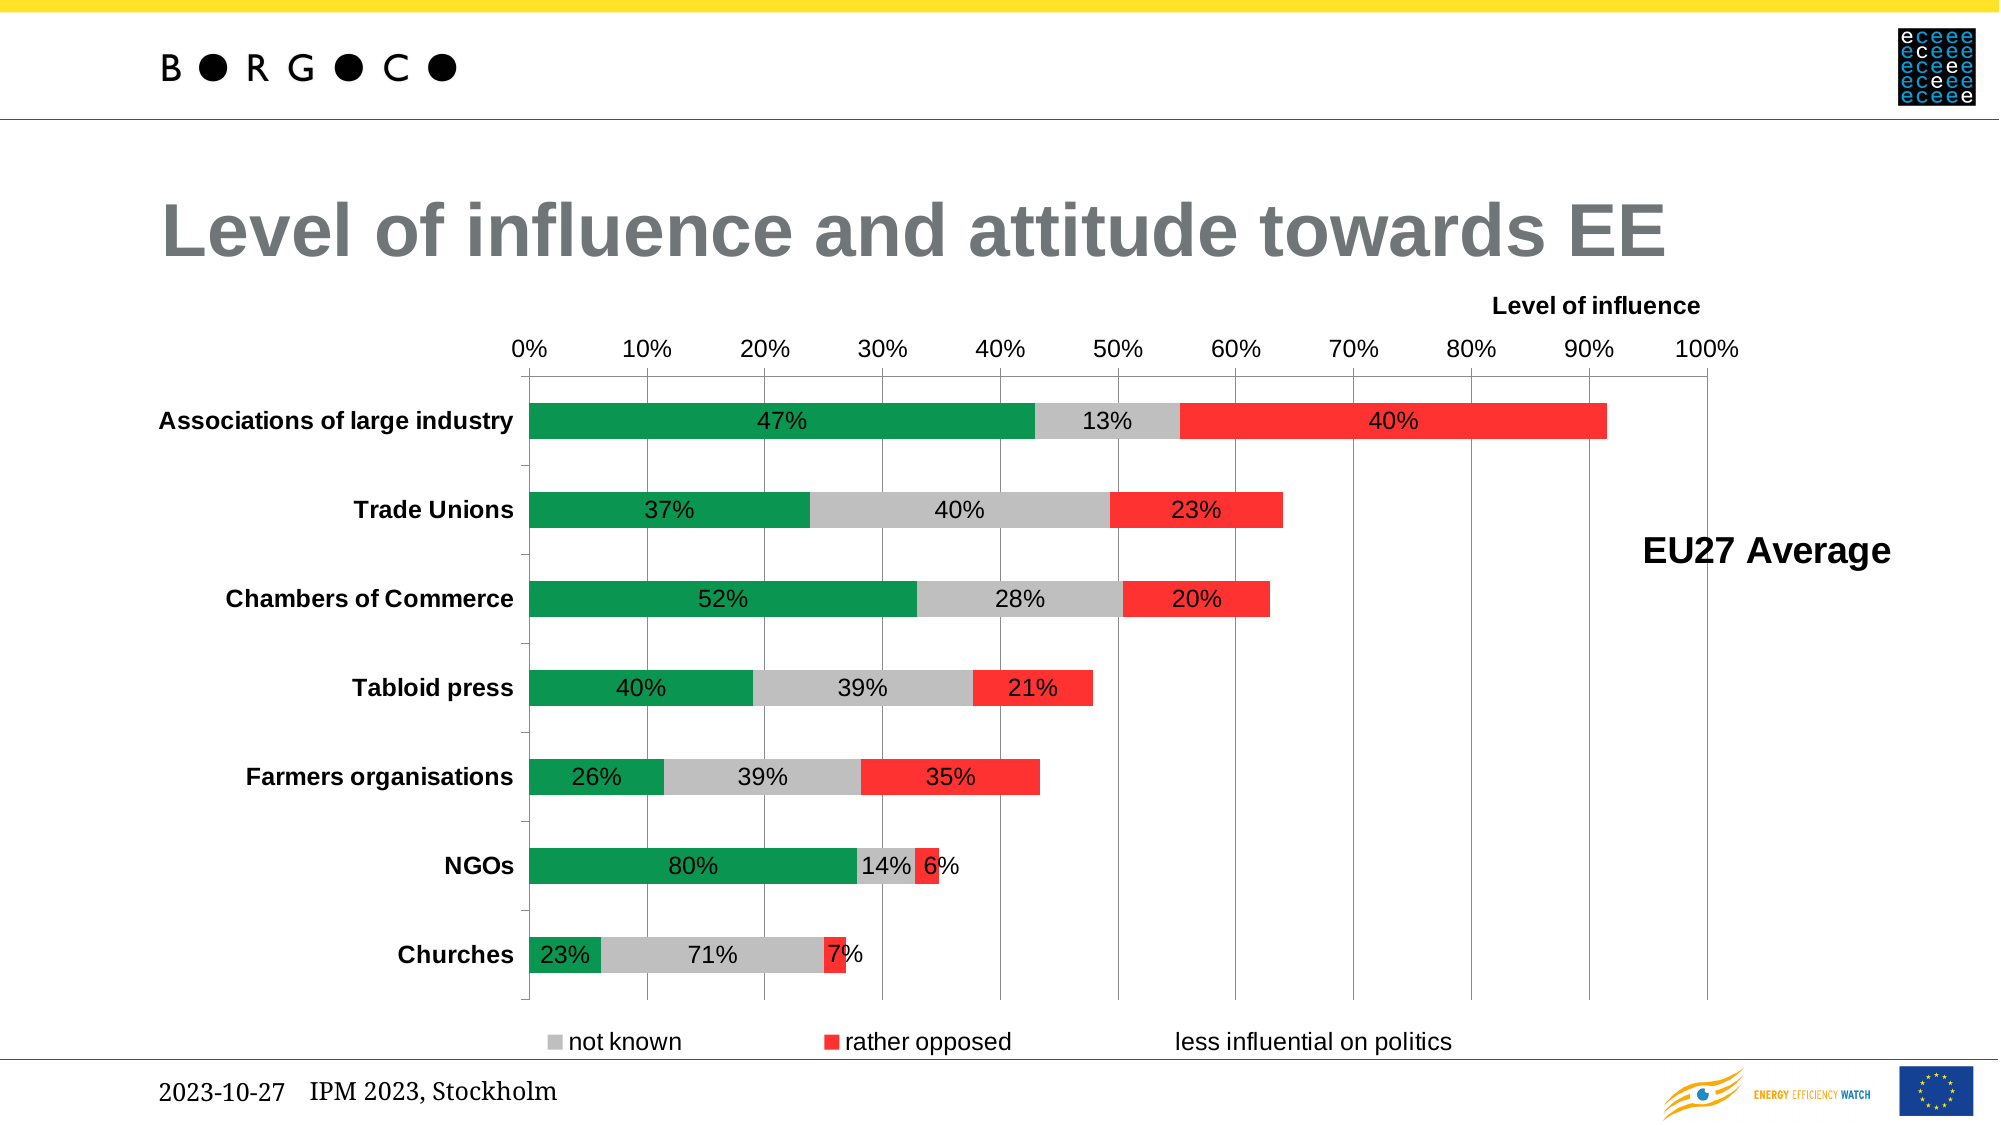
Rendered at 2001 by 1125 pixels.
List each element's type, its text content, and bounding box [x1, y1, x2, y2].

picture [157, 48, 462, 87]
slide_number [158, 1076, 309, 1108]
chart [44, 230, 1656, 1066]
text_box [1656, 28, 1976, 1124]
footer IPM 2023, Stockholm [309, 1071, 1597, 1113]
title Level of influence and attitude towards EE [161, 187, 1656, 230]
